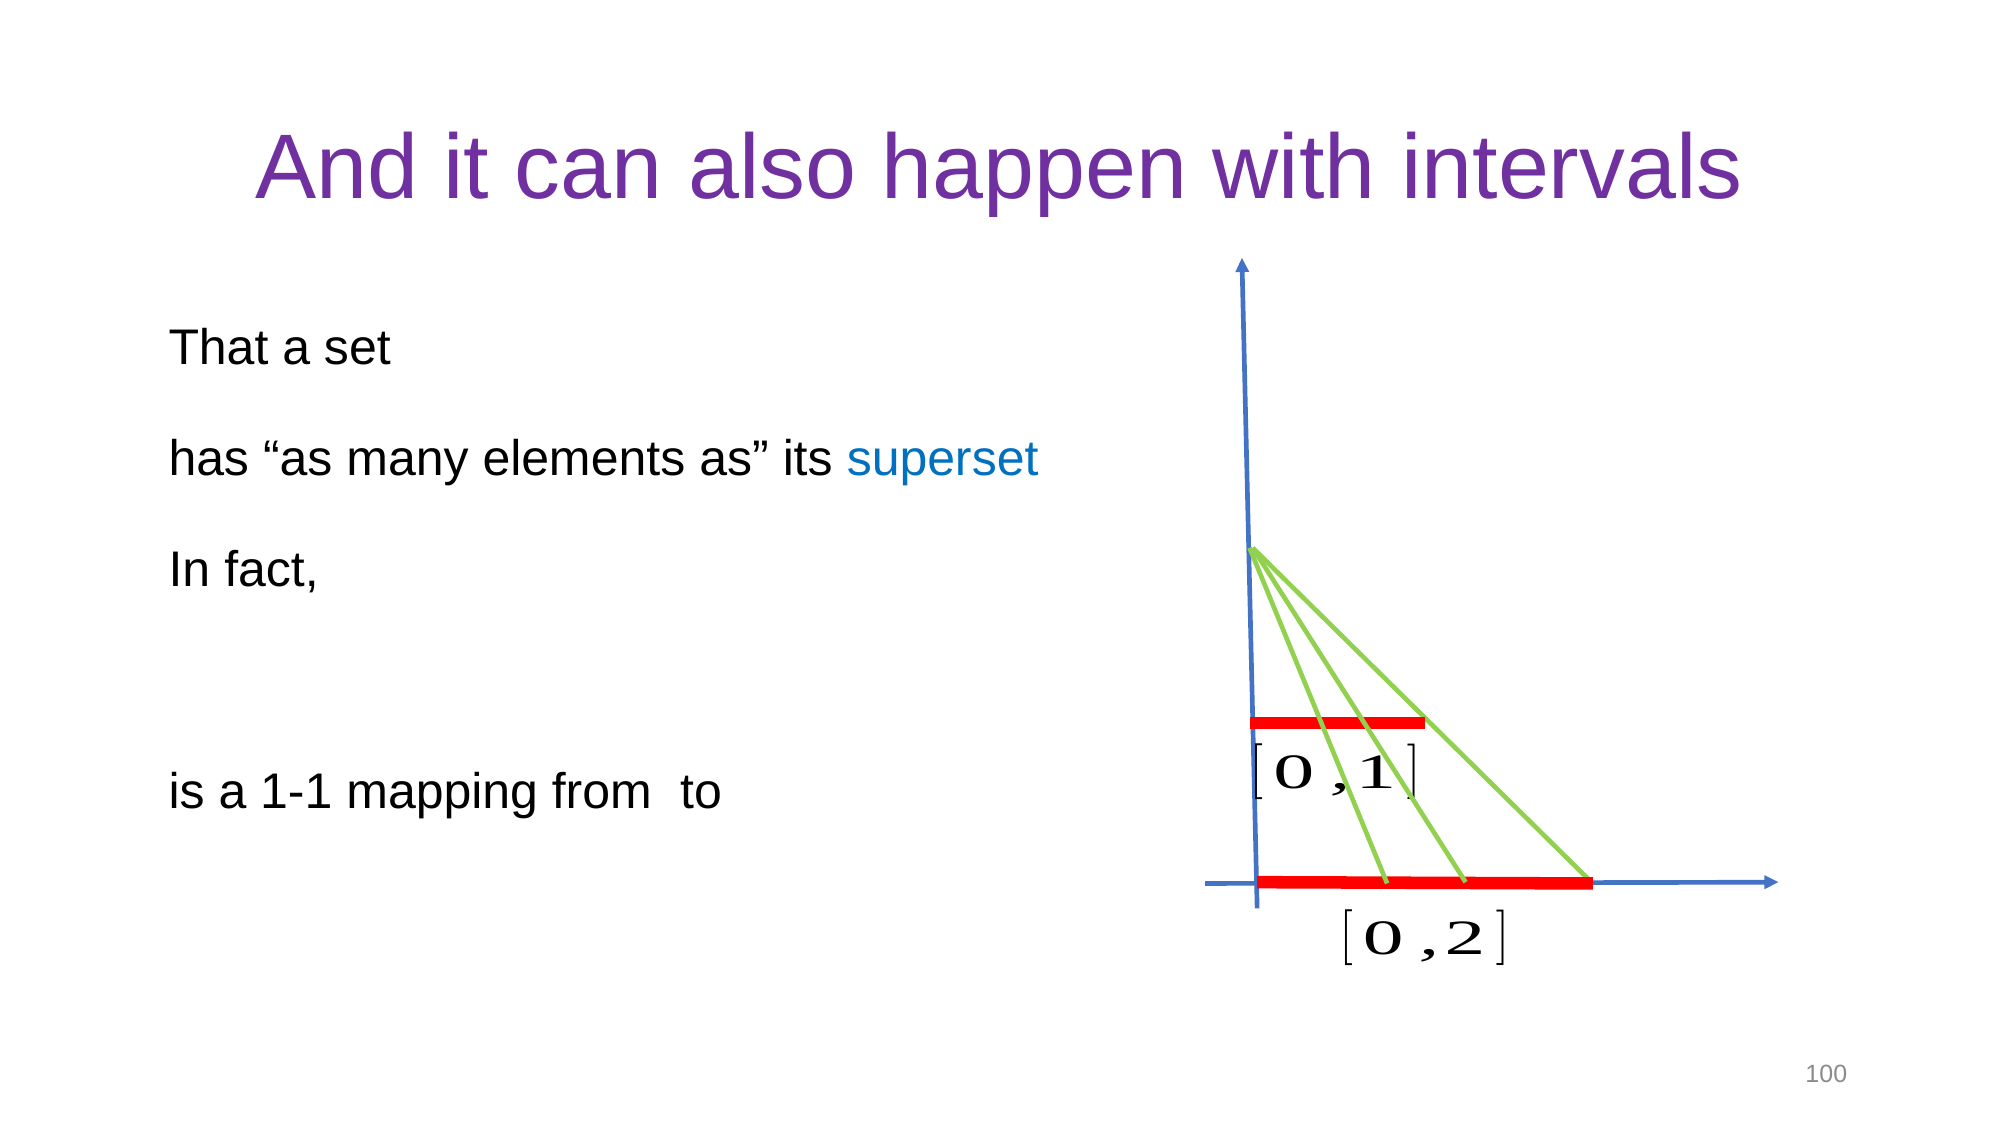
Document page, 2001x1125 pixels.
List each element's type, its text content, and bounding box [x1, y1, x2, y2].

title And it can also happen with intervals [137, 59, 1863, 278]
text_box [1204, 257, 1779, 970]
slide_number 100 [1412, 1042, 1863, 1103]
